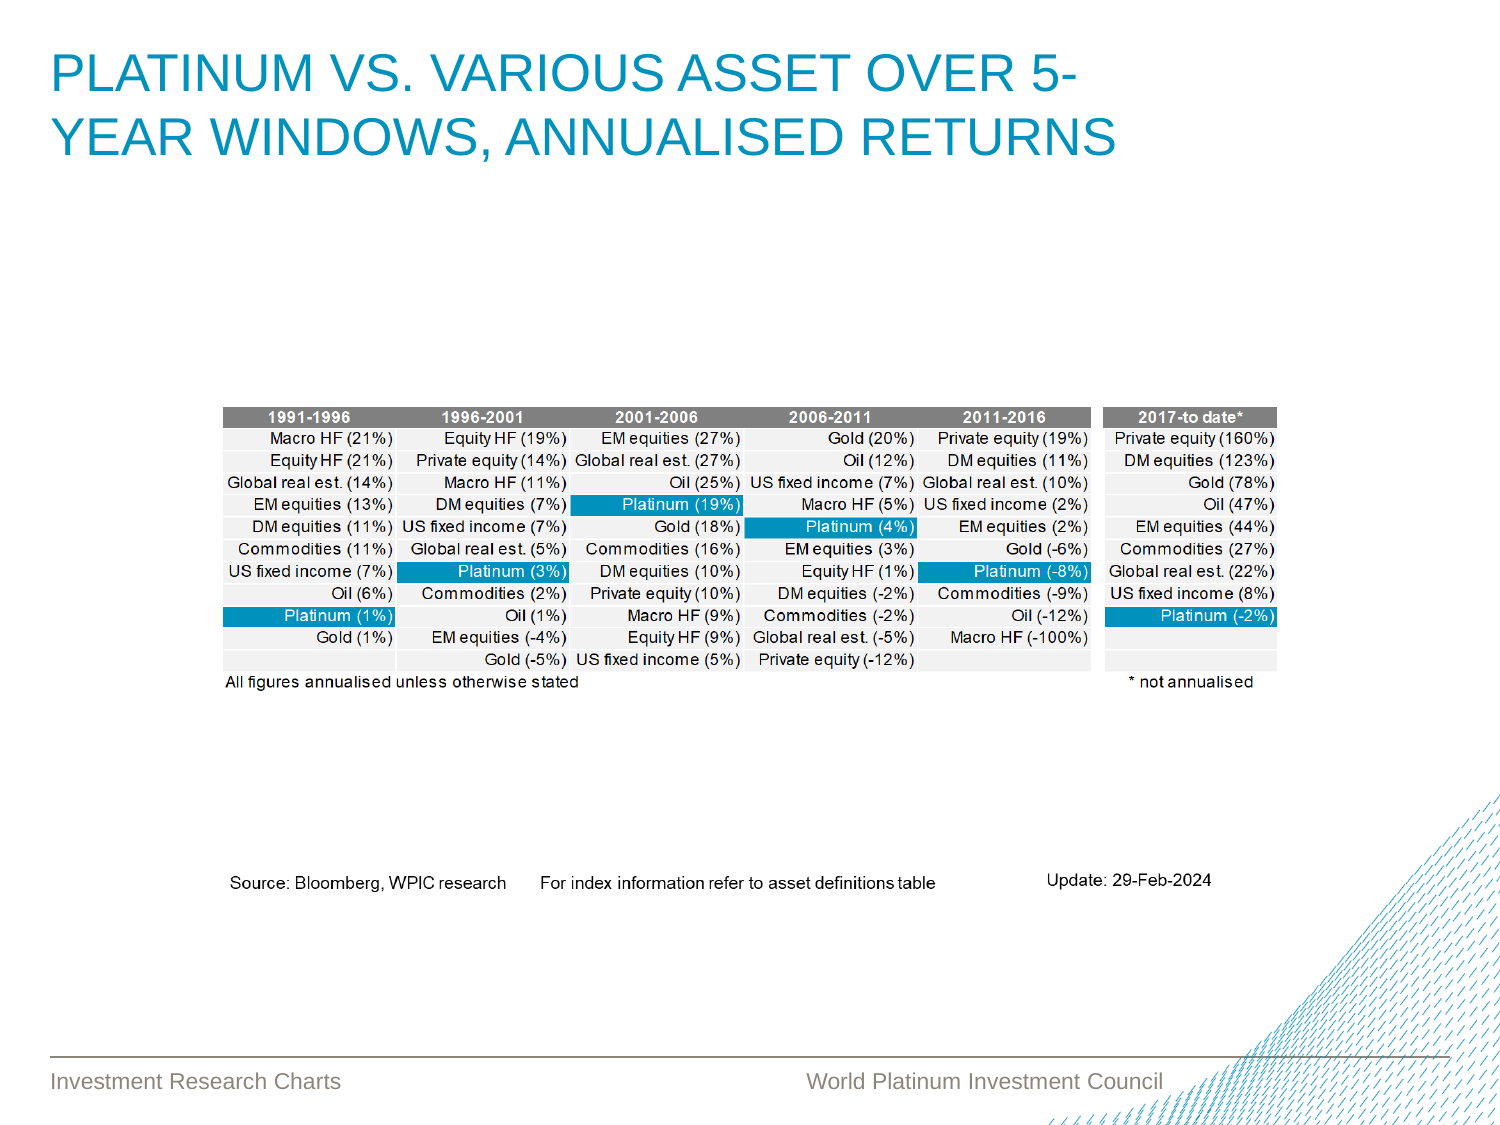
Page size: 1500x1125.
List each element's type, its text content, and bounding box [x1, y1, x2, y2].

title Platinum vs. various asset over 5-year windows, annualised returns [50, 38, 1211, 202]
picture [218, 215, 1500, 1125]
footer Investment Research Charts [50, 1066, 372, 1106]
